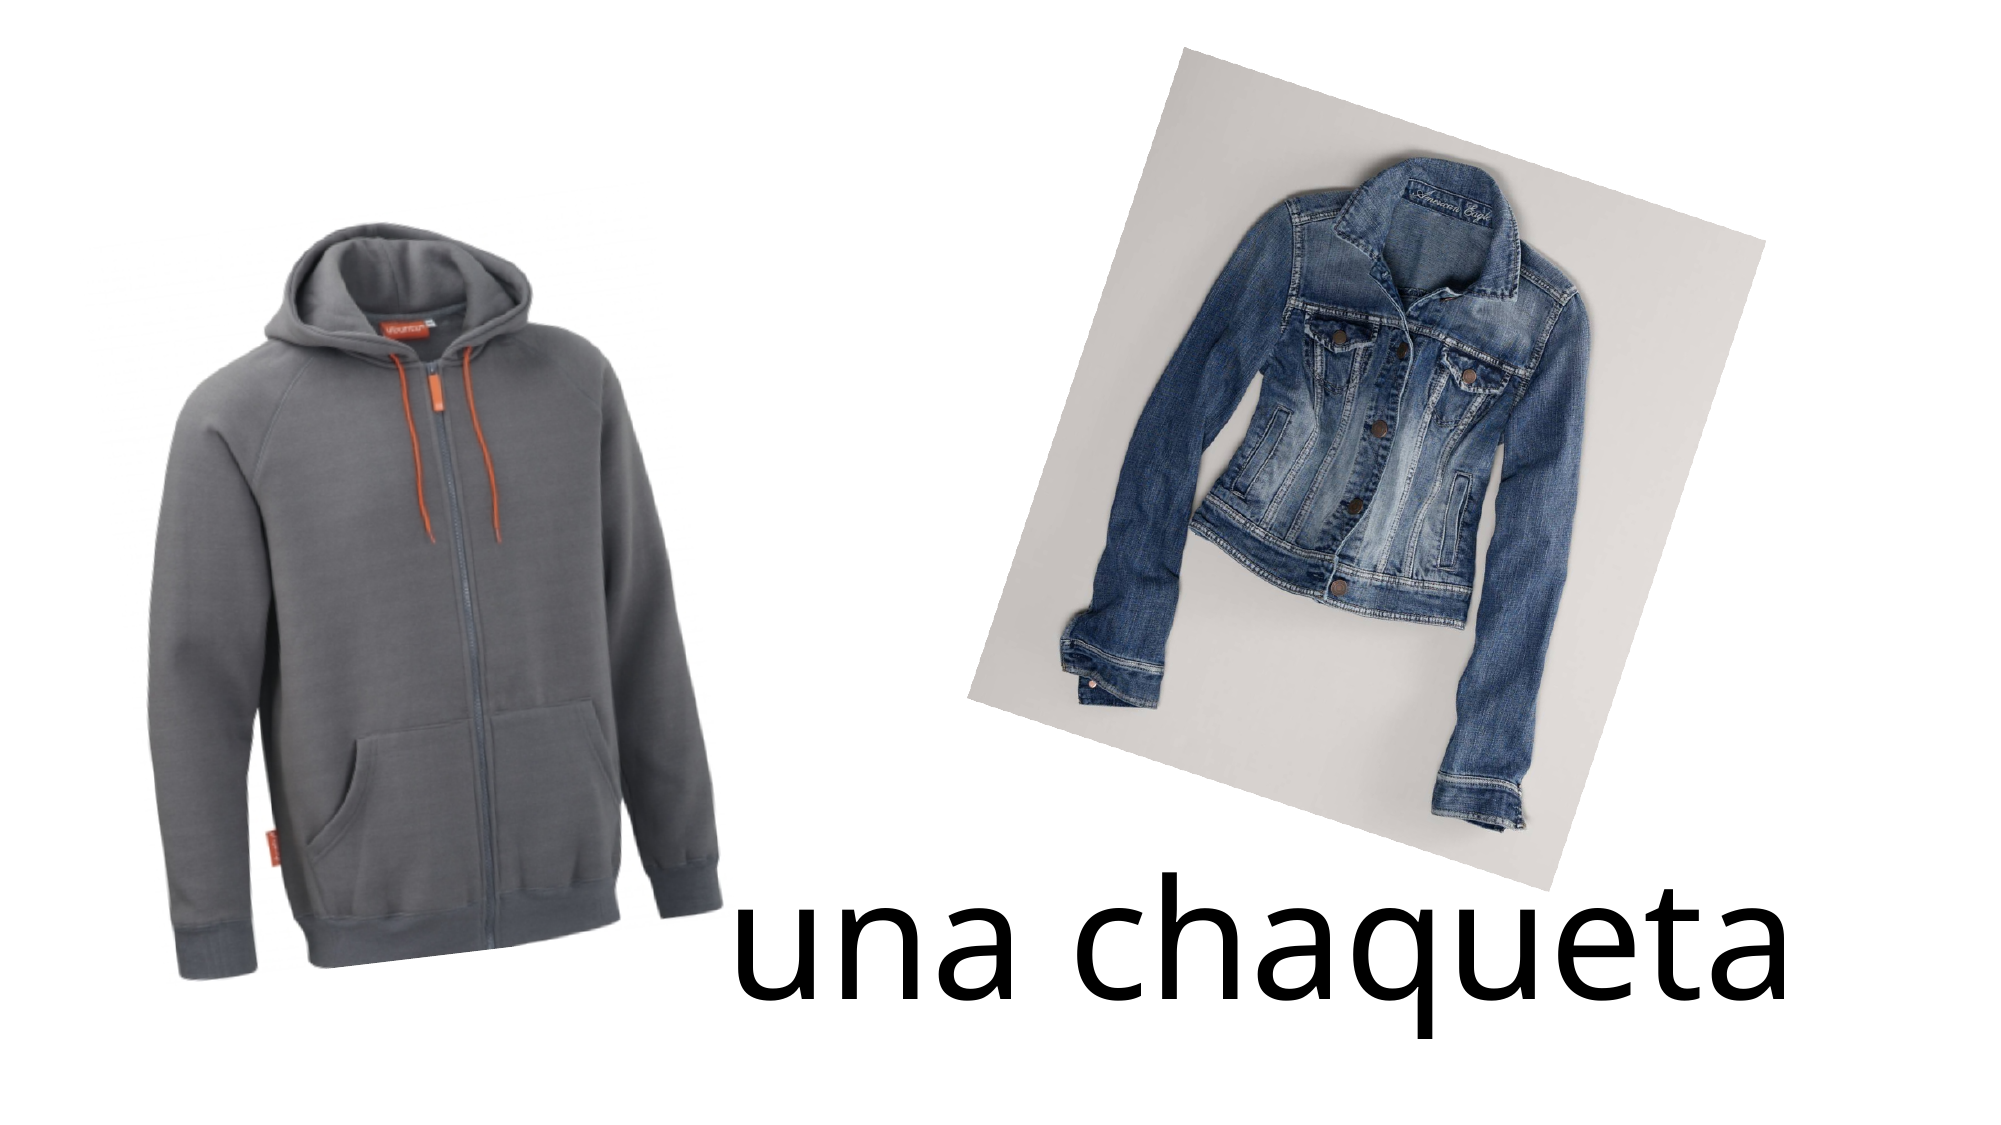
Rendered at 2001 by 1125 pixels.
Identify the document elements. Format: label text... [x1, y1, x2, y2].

text_box una chaqueta [710, 825, 1863, 1041]
picture [79, 181, 726, 988]
picture [968, 48, 1766, 891]
